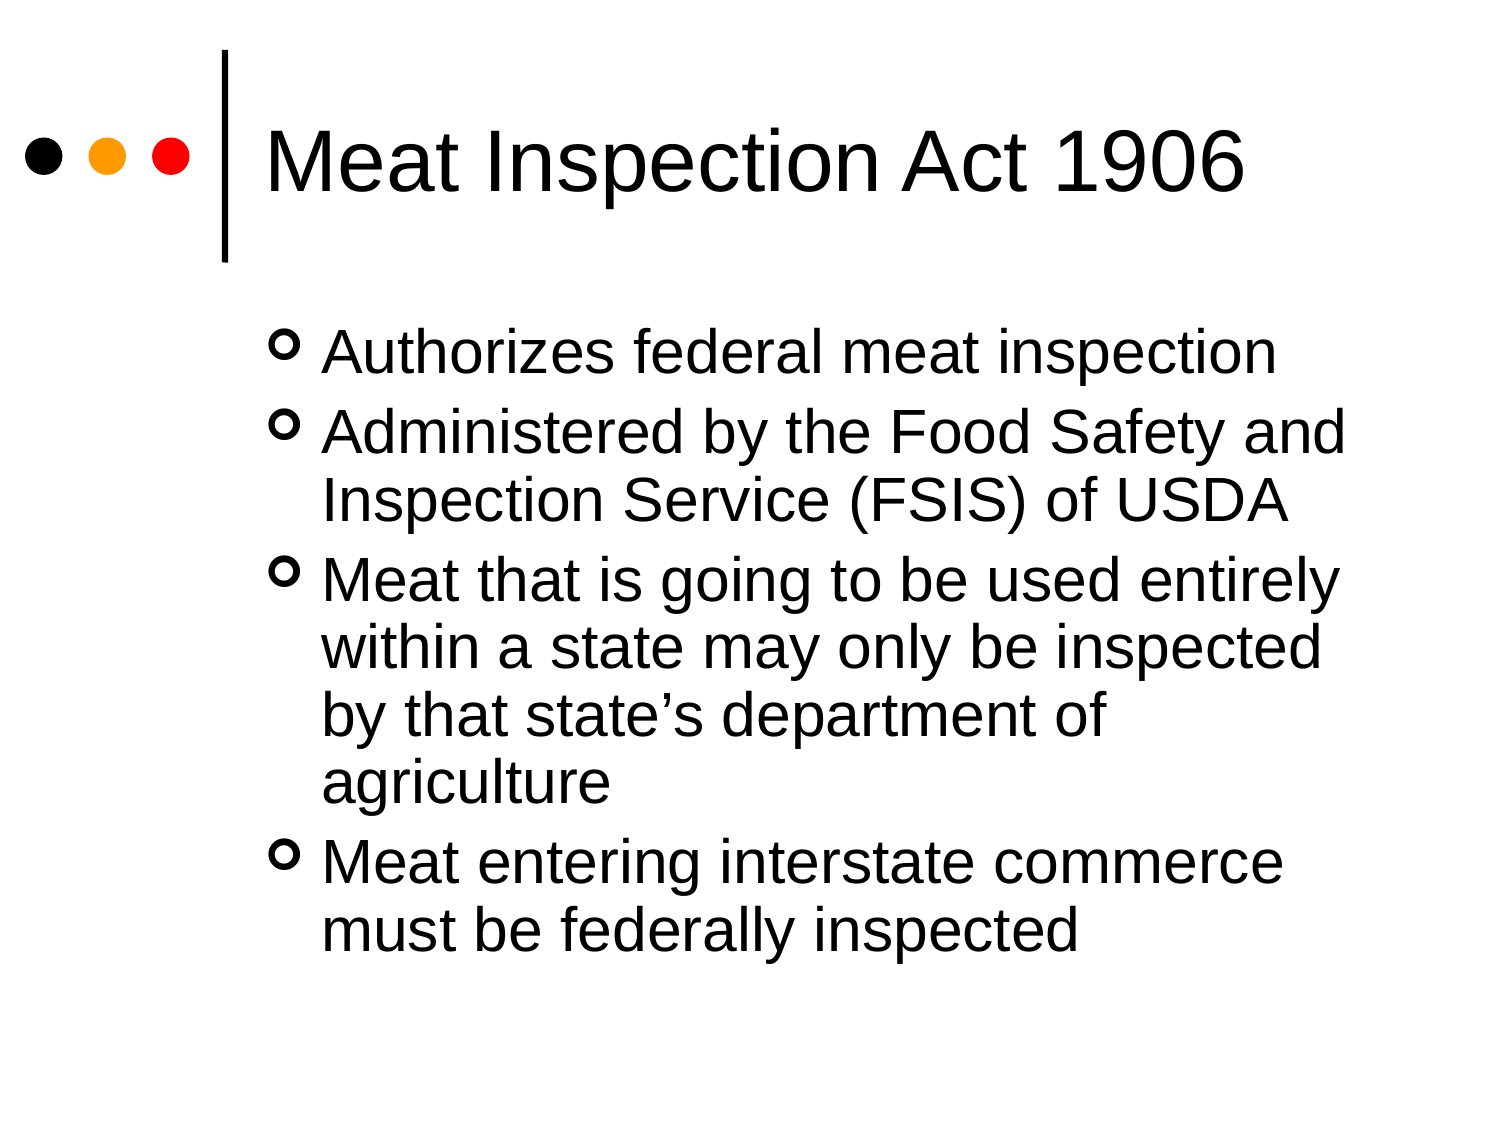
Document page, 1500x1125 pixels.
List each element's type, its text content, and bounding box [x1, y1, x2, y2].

title Meat Inspection Act 1906 [249, 31, 1400, 282]
list Authorizes federal meat inspection Administered by the Food Safety and Inspection Service (FSIS) of USDA Meat that is going to be used entirely within a state may only be inspected by that state’s department of agriculture Meat entering interstate commerce must be federally inspected [249, 312, 1400, 988]
